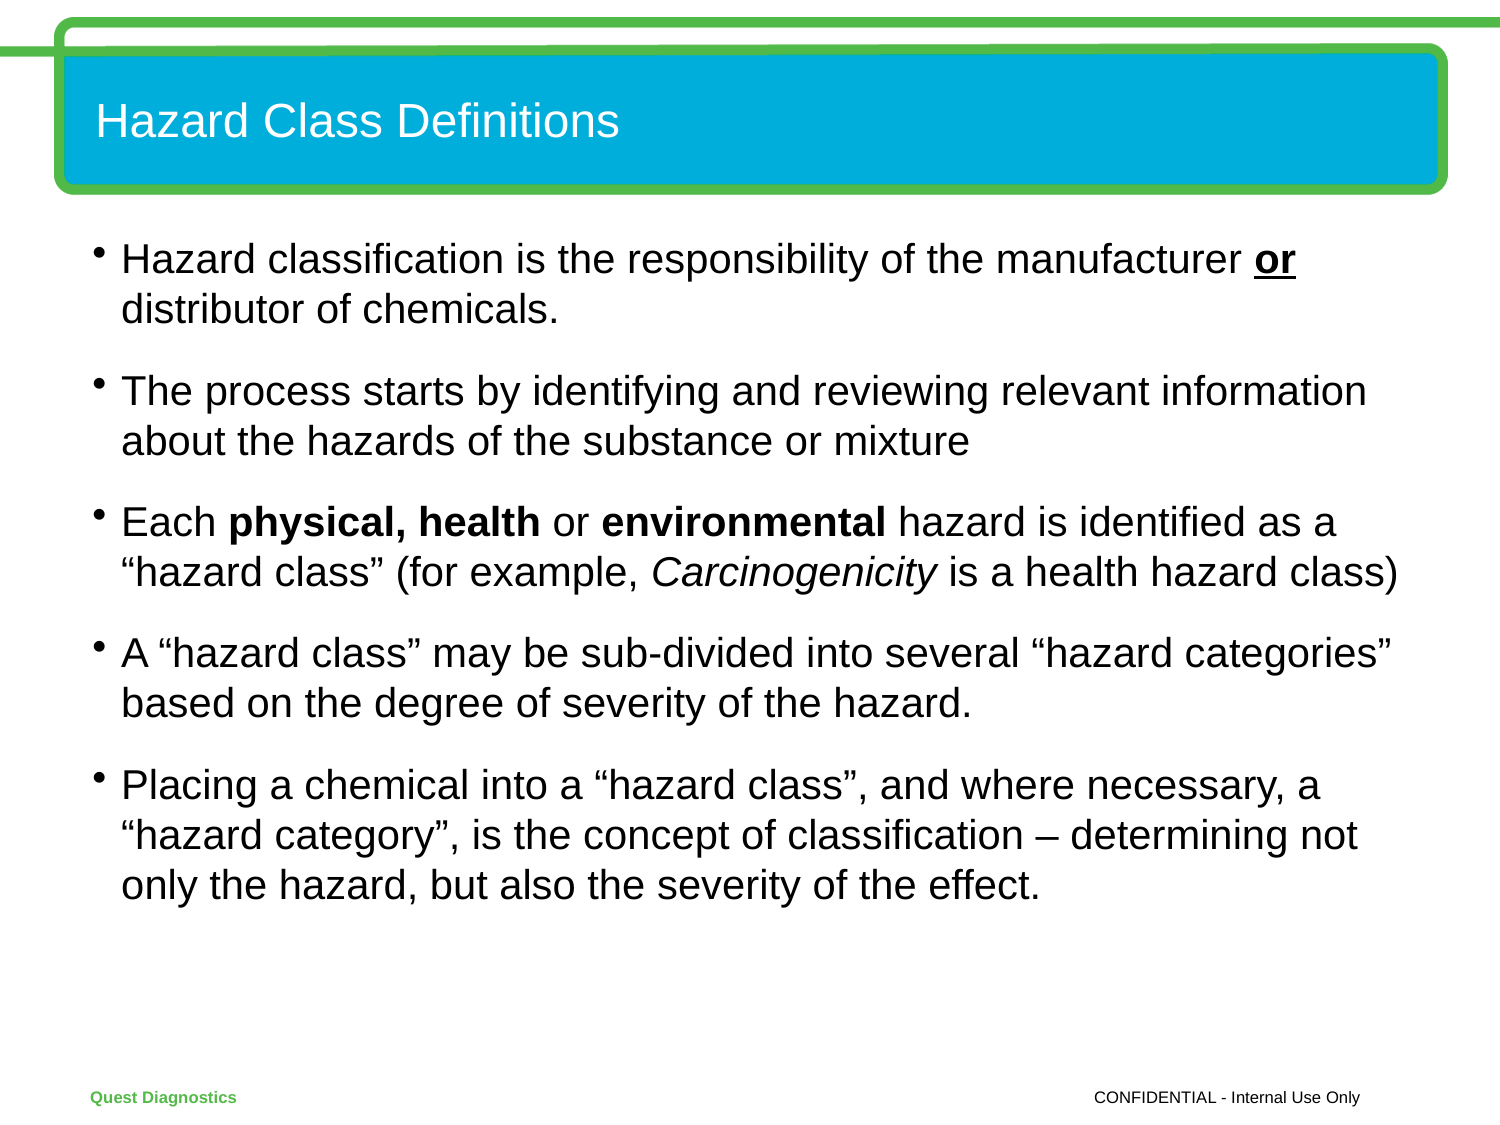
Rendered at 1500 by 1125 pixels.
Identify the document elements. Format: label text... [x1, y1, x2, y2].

list Hazard classification is the responsibility of the manufacturer or distributor of chemicals. The process starts by identifying and reviewing relevant information about the hazards of the substance or mixture Each physical, health or environmental hazard is identified as a “hazard class” (for example, Carcinogenicity is a health hazard class) A “hazard class” may be sub-divided into several “hazard categories” based on the degree of severity of the hazard. Placing a chemical into a “hazard class”, and where necessary, a “hazard category”, is the concept of classification – determining not only the hazard, but also the severity of the effect. [92, 224, 1425, 1007]
footer CONFIDENTIAL - Internal Use Only [941, 1086, 1361, 1107]
picture [0, 17, 1500, 195]
title Hazard Class Definitions [95, 56, 1425, 186]
